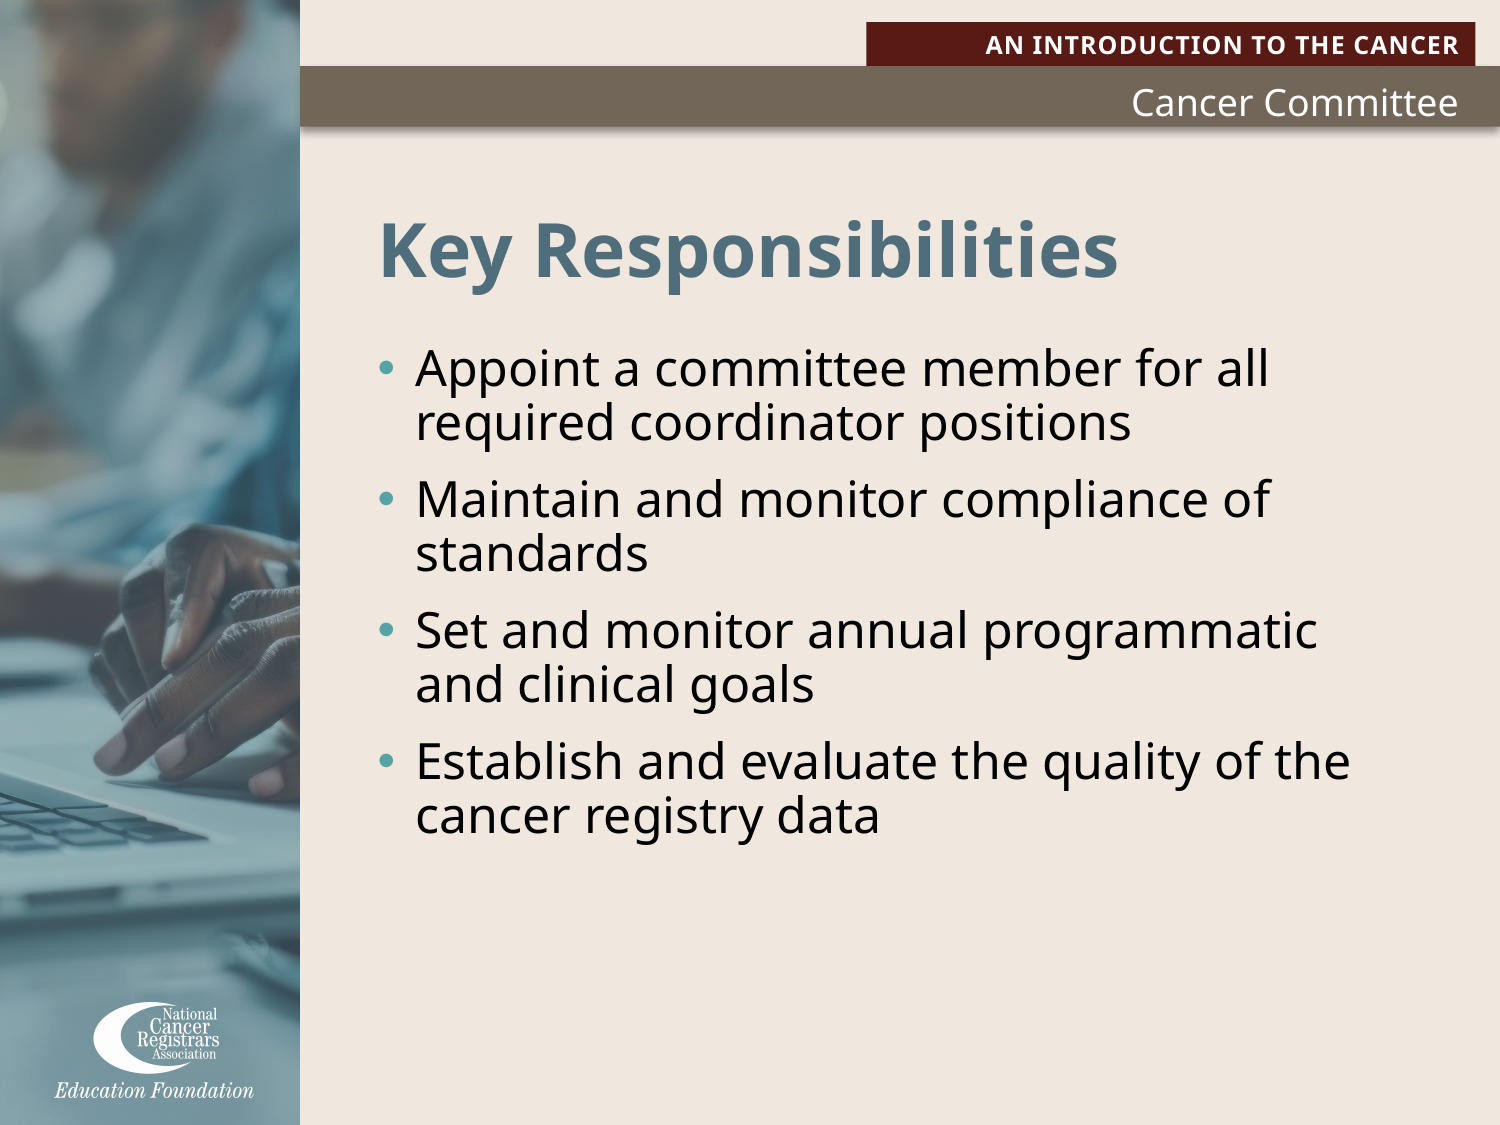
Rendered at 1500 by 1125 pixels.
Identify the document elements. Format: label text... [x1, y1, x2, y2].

list Appoint a committee member for all required coordinator positions Maintain and monitor compliance of standards Set and monitor annual programmatic and clinical goals Establish and evaluate the quality of the cancer registry data [362, 336, 1397, 1050]
title Key Responsibilities [362, 149, 1397, 336]
picture [54, 1002, 254, 1098]
